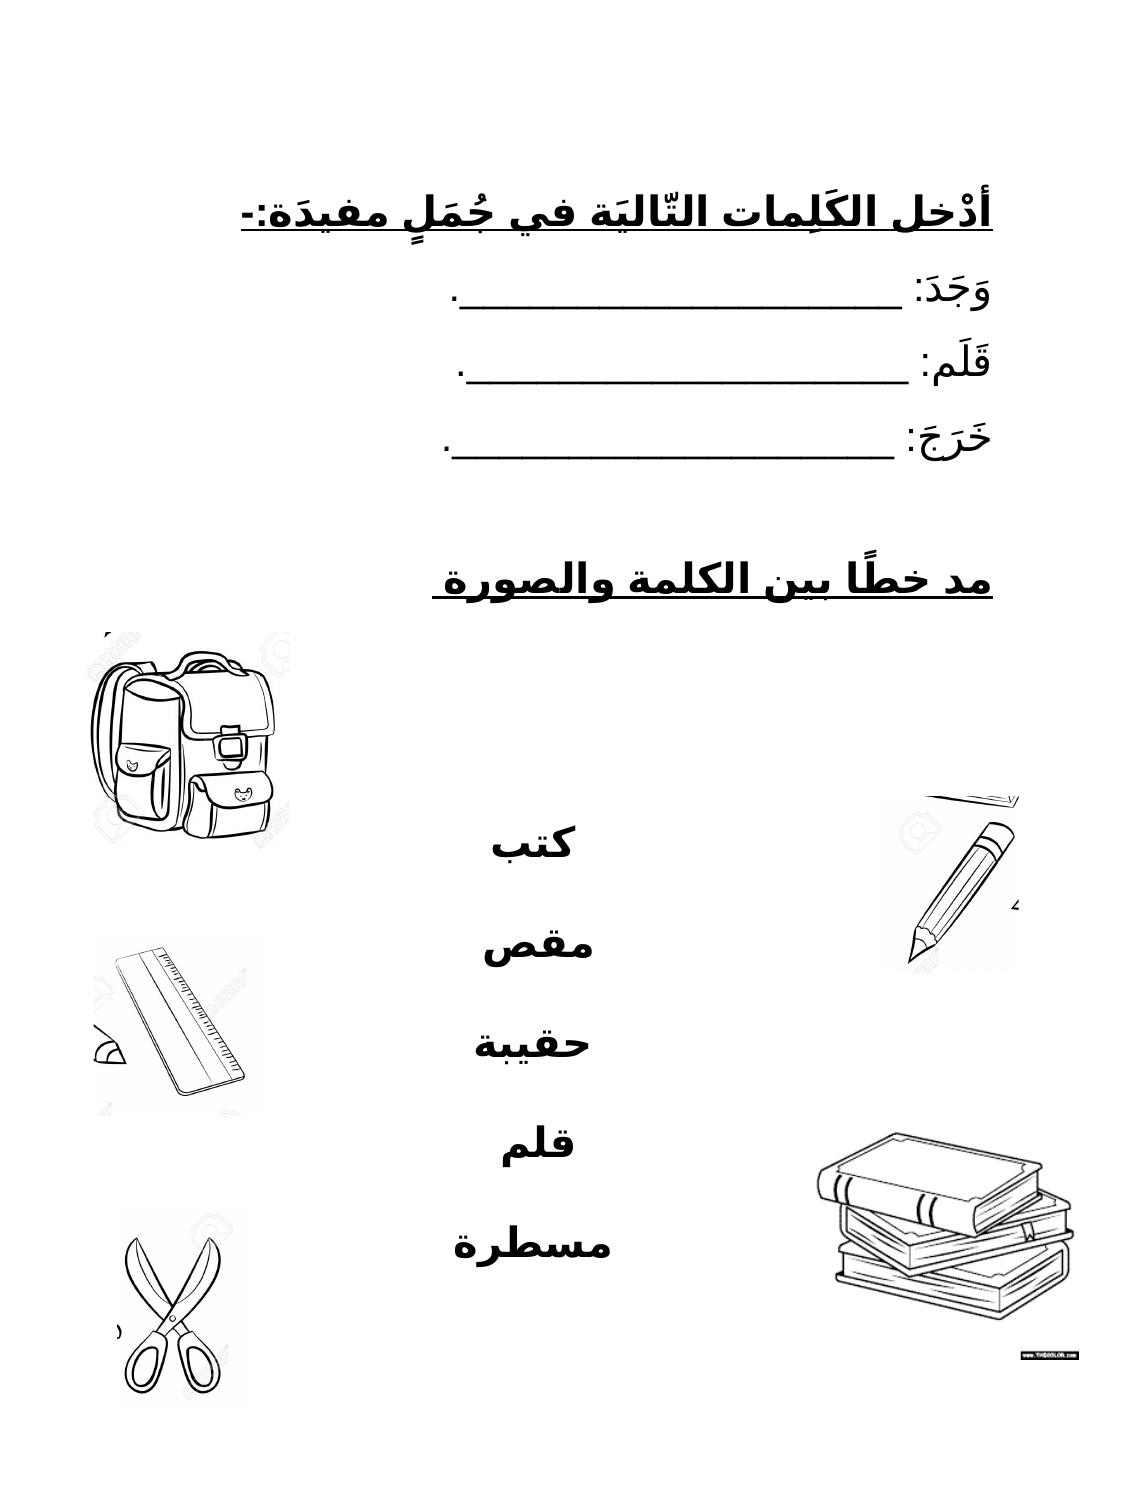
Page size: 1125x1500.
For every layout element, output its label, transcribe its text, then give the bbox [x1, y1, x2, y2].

picture [93, 937, 262, 1116]
picture [878, 796, 1019, 973]
picture [116, 1206, 247, 1412]
text_box كتب مقص حقيبة قلم مسطرة [433, 808, 633, 1274]
picture [808, 1089, 1079, 1360]
text_box أدْخل الكَلِمات التّاليَة في جُمَلٍ مفيدَة:- وَجَدَ: ___________________. قَلَم: ___________________. خَرَجَ: ___________________. مد خطًا بين الكلمة والصورة [140, 152, 1008, 820]
picture [70, 632, 290, 860]
